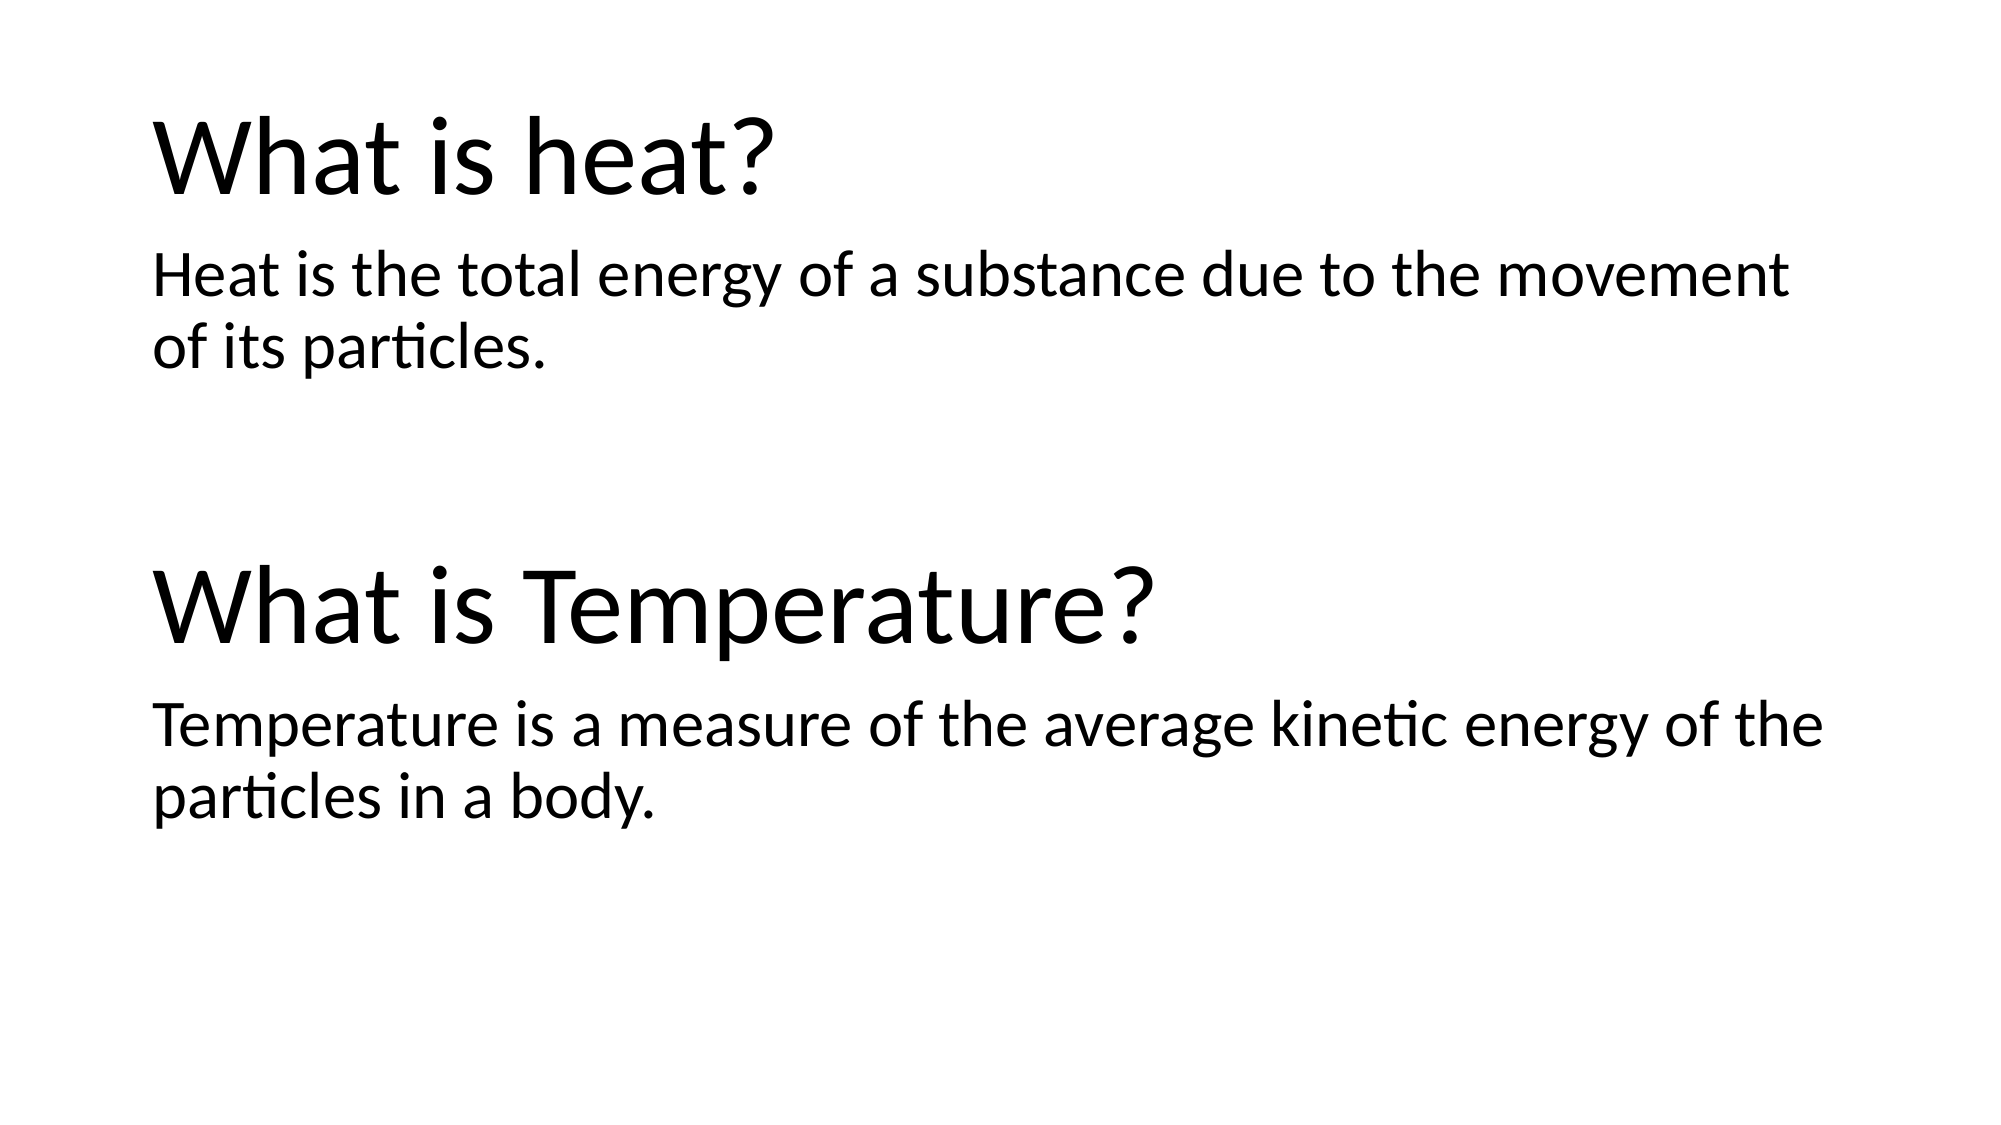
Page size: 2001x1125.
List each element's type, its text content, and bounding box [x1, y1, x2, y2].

list What is heat? Heat is the total energy of a substance due to the movement of its particles. What is Temperature? Temperature is a measure of the average kinetic energy of the particles in a body. [137, 89, 1863, 1014]
